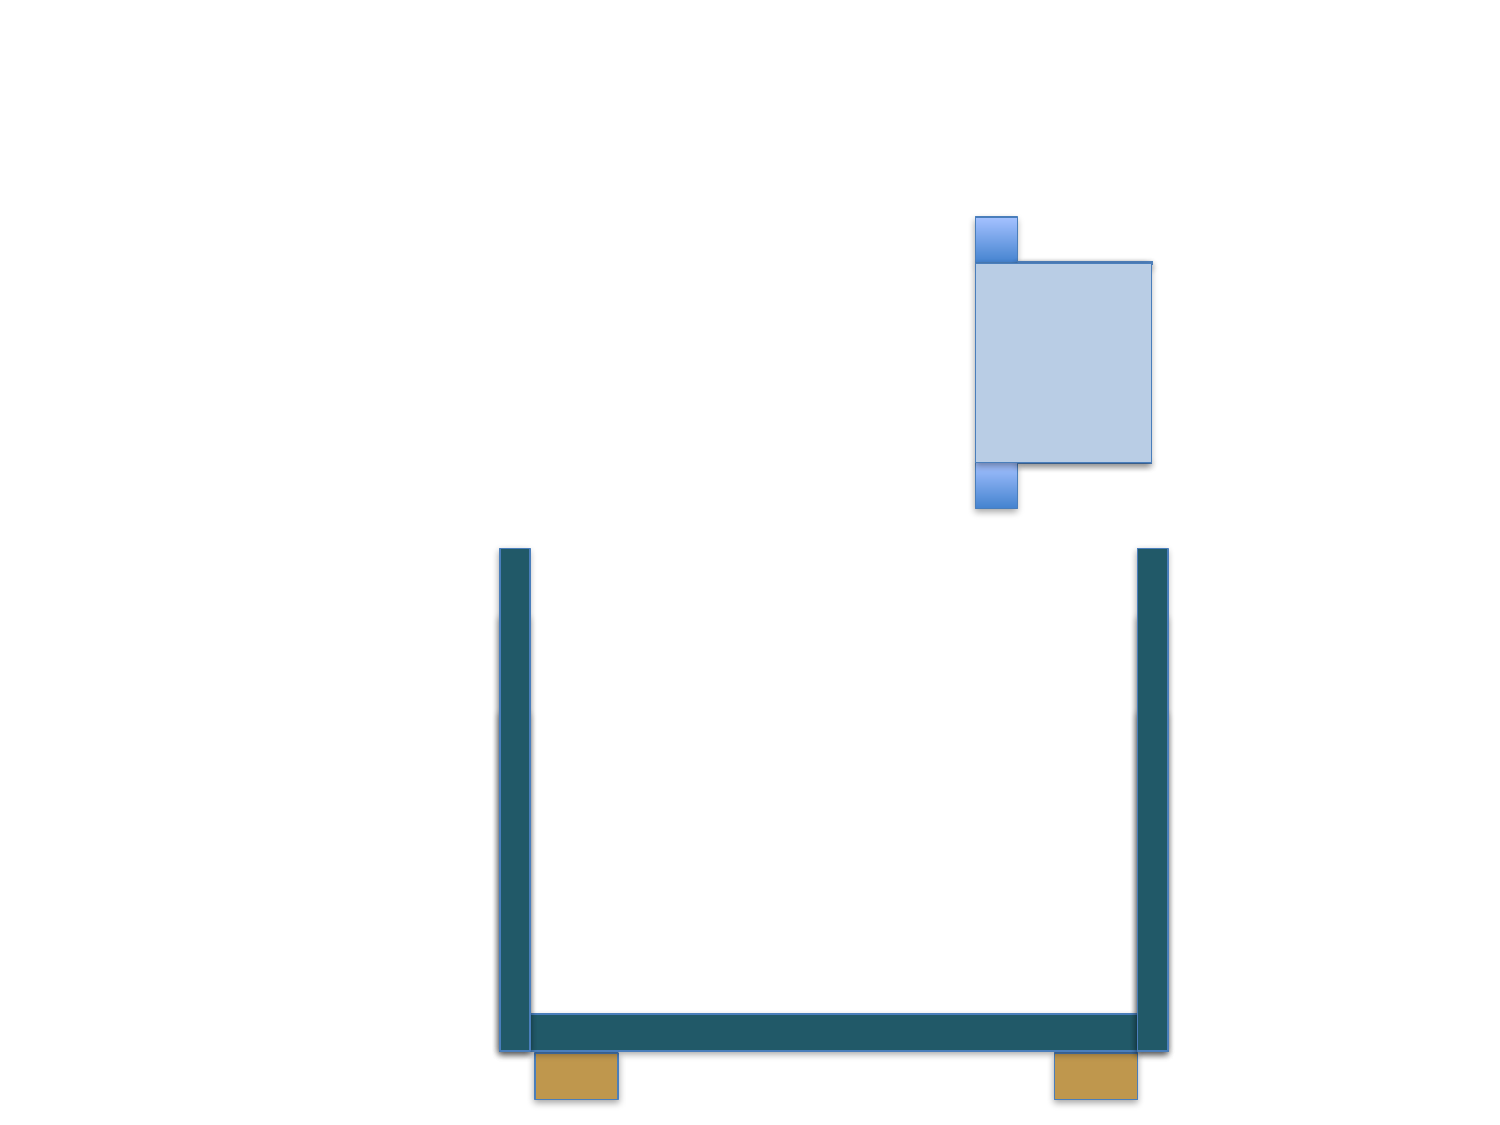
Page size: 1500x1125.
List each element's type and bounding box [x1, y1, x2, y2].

text_box [975, 216, 1018, 262]
text_box [534, 1059, 619, 1100]
text_box [975, 470, 1018, 509]
text_box [535, 1013, 1131, 1052]
text_box [499, 548, 531, 1052]
text_box [1054, 1059, 1138, 1100]
text_box [975, 263, 1152, 463]
text_box [1137, 548, 1169, 1052]
